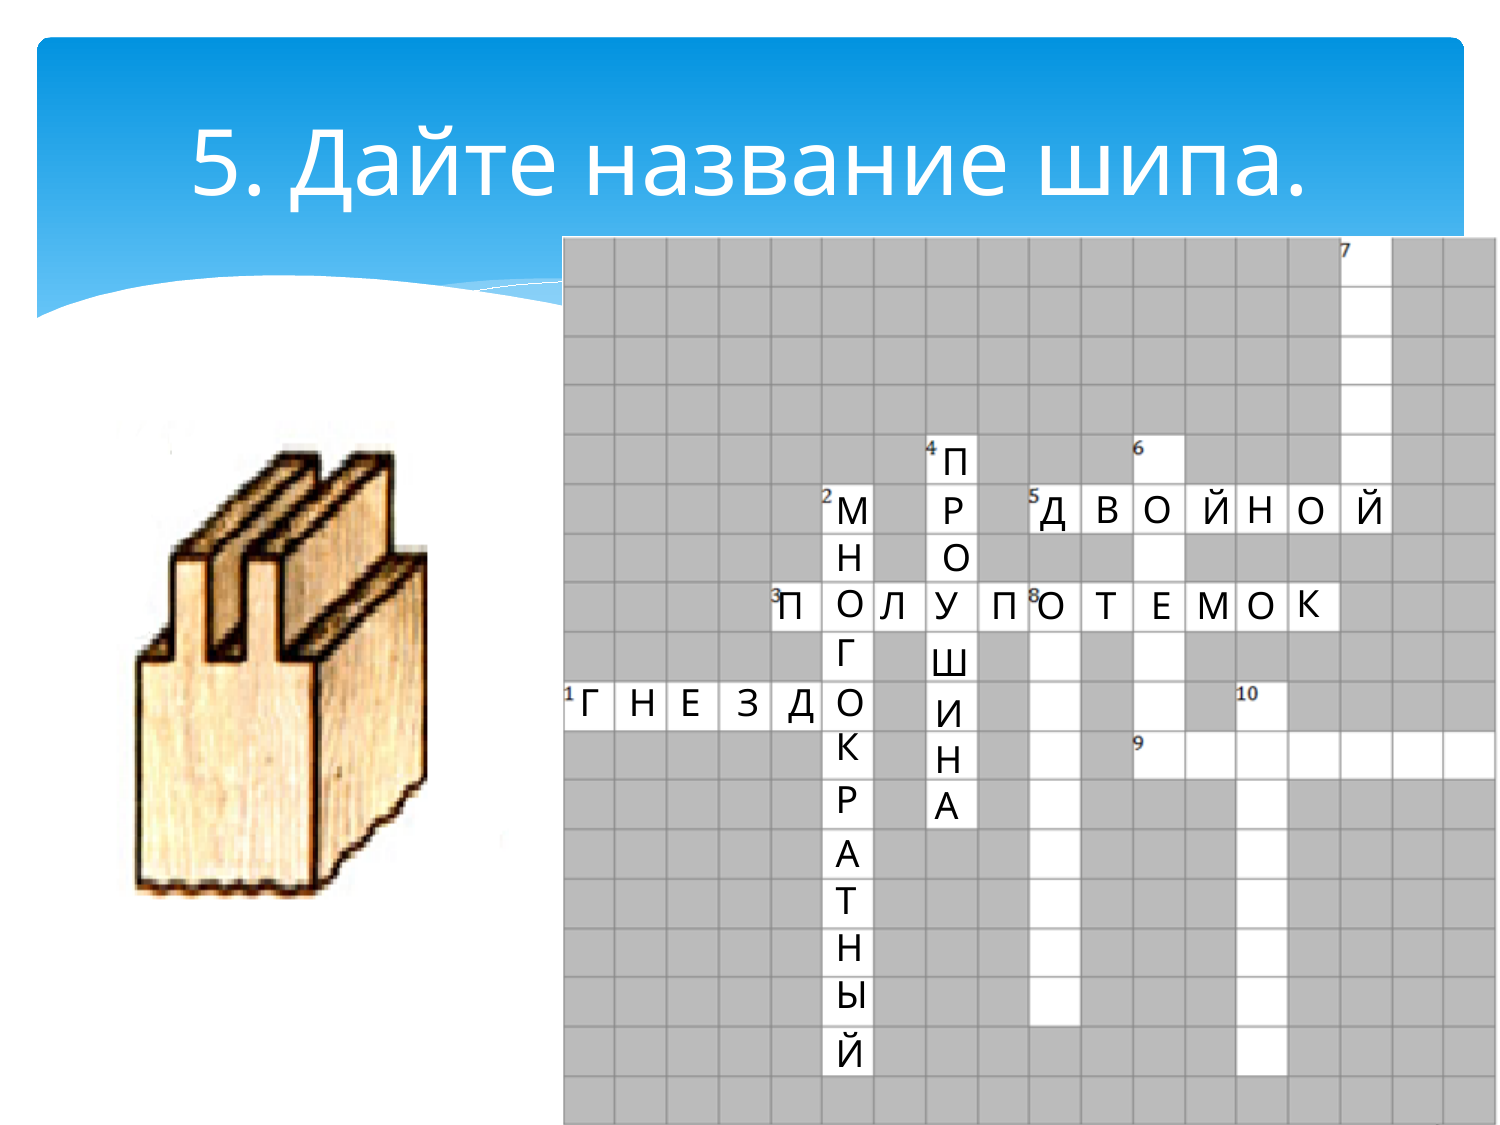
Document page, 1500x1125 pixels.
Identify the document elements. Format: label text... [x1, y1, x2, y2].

picture [562, 236, 1499, 1125]
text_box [992, 572, 1332, 636]
title 5. Дайте название шипа. [75, 55, 1425, 261]
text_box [915, 430, 987, 836]
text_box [564, 671, 814, 733]
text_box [820, 479, 881, 1084]
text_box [761, 572, 814, 636]
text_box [1025, 477, 1399, 541]
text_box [885, 572, 909, 636]
picture [111, 416, 514, 968]
